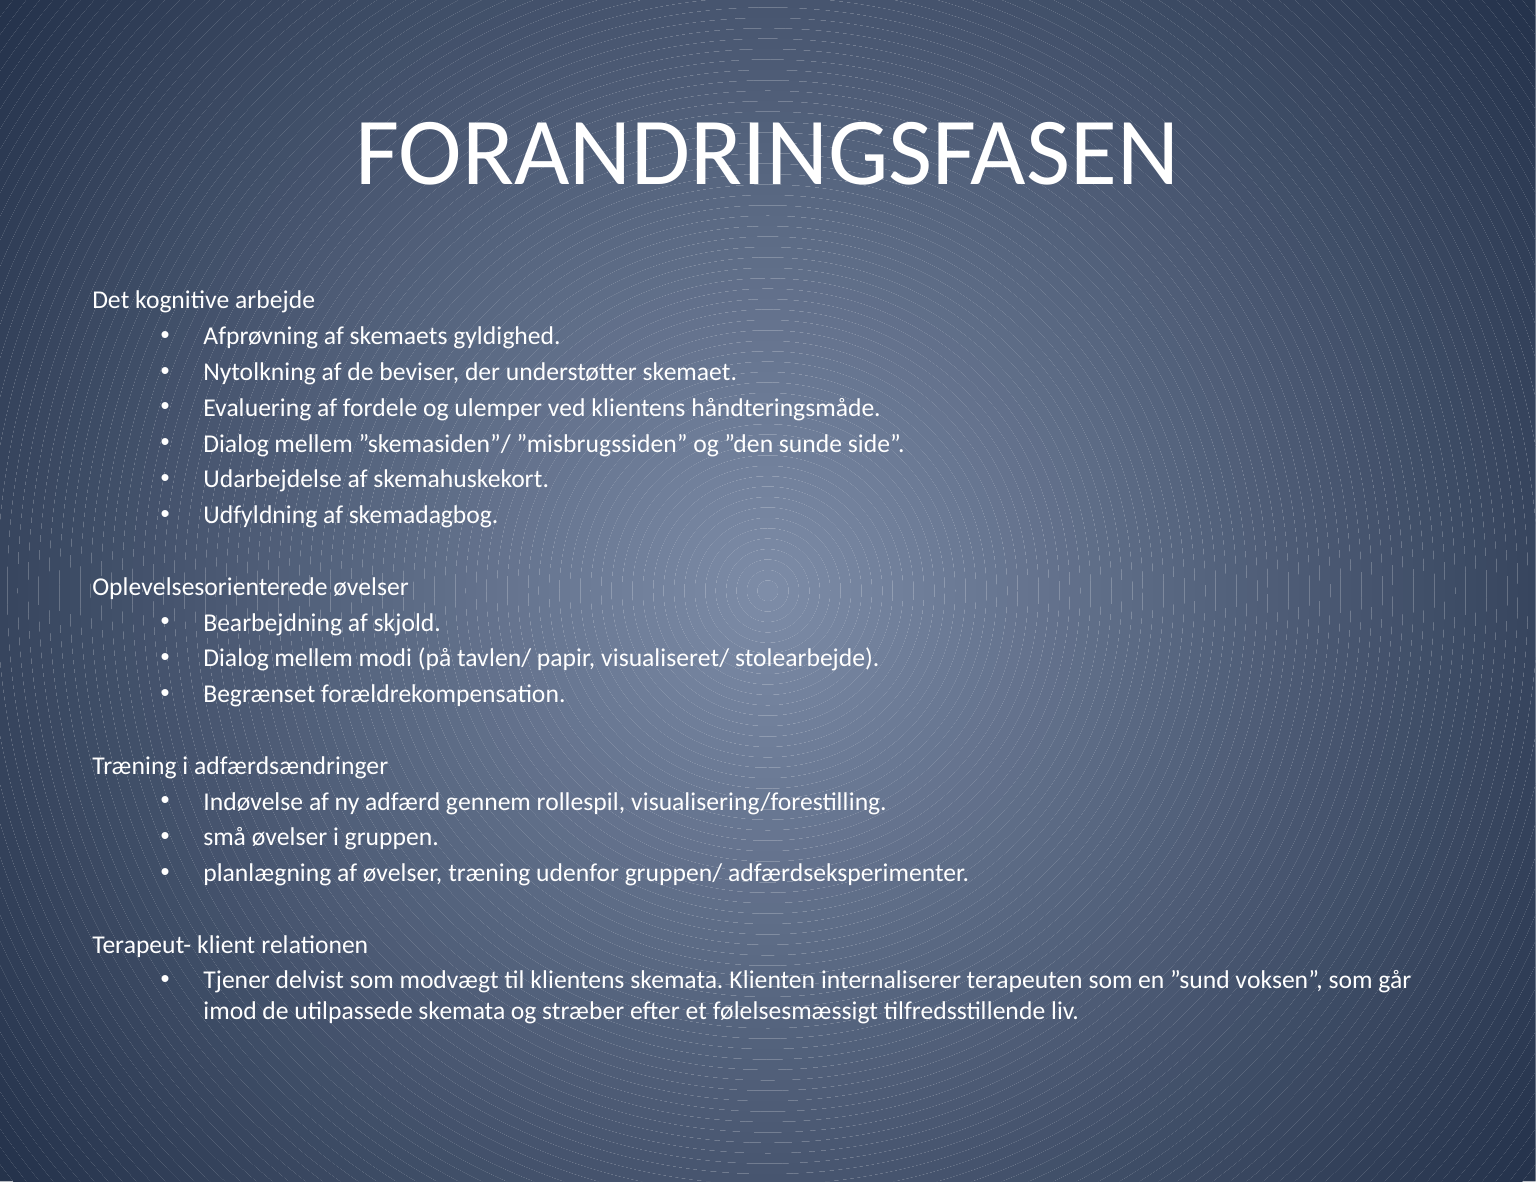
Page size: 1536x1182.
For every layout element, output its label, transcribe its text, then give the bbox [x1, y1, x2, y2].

title FORANDRINGSFASEN [76, 47, 1459, 245]
list Det kognitive arbejde Afprøvning af skemaets gyldighed. Nytolkning af de beviser, der understøtter skemaet. Evaluering af fordele og ulemper ved klientens håndteringsmåde. Dialog mellem ”skemasiden”/ ”misbrugssiden” og ”den sunde side”. Udarbejdelse af skemahuskekort. Udfyldning af skemadagbog. Oplevelsesorienterede øvelser Bearbejdning af skjold. Dialog mellem modi (på tavlen/ papir, visualiseret/ stolearbejde). Begrænset forældrekompensation. Træning i adfærdsændringer Indøvelse af ny adfærd gennem rollespil, visualisering/forestilling. små øvelser i gruppen. planlægning af øvelser, træning udenfor gruppen/ adfærdseksperimenter. Terapeut- klient relationen Tjener delvist som modvægt til klientens skemata. Klienten internaliserer terapeuten som en ”sund voksen”, som går imod de utilpassede skemata og stræber efter et følelsesmæssigt tilfredsstillende liv. [76, 275, 1459, 1056]
